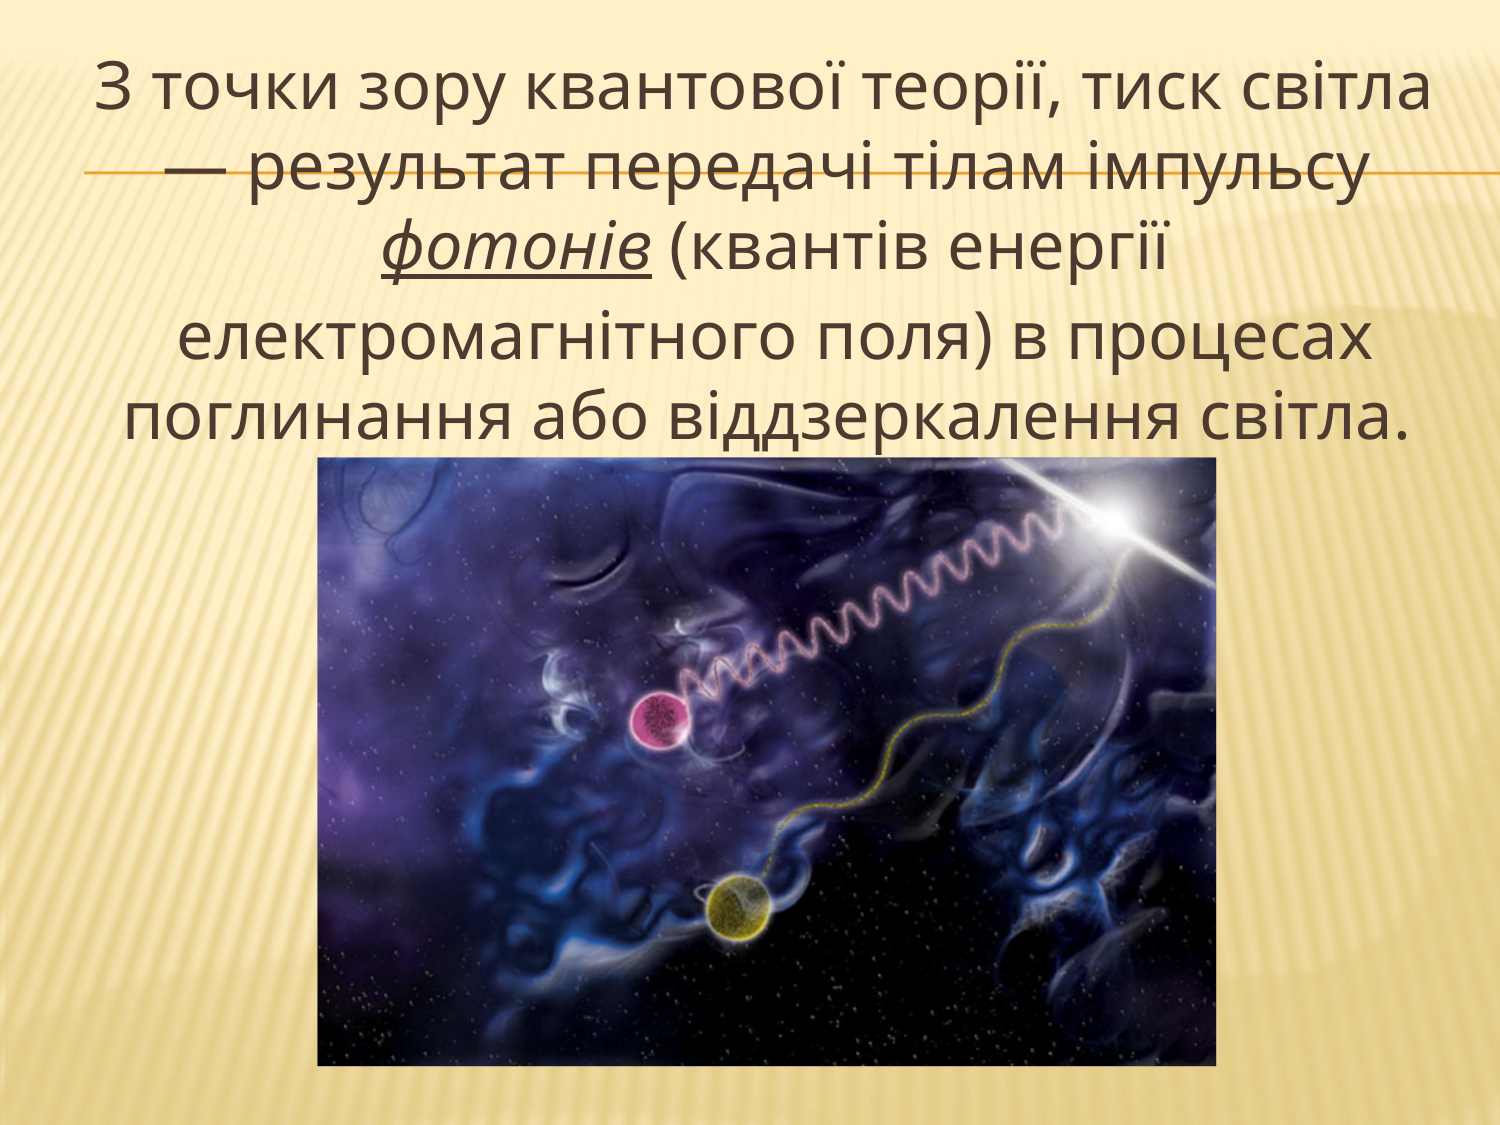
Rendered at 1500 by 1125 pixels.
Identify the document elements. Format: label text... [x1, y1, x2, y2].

picture [316, 456, 1218, 1068]
list З точки зору квантової теорії, тиск світла — результат передачі тілам імпульсу фотонів (квантів енергії електромагнітного поля) в процесах поглинання або віддзеркалення світла. [35, 35, 1461, 778]
